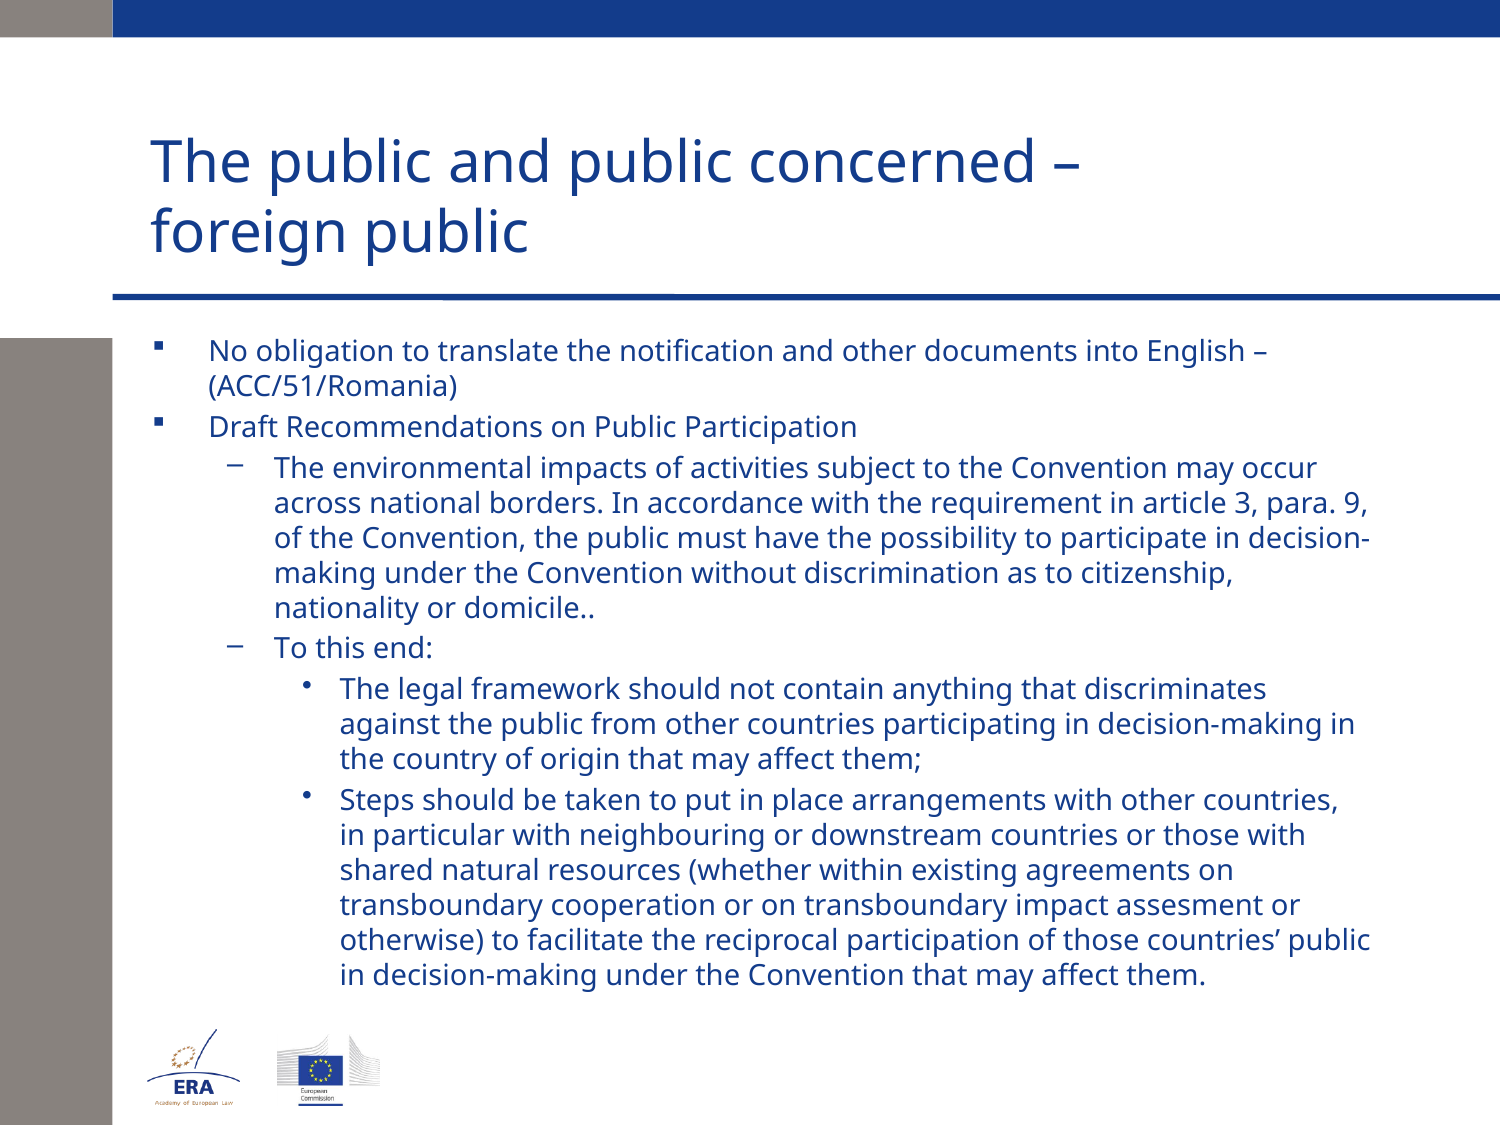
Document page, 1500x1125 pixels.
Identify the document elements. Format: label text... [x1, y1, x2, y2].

list No obligation to translate the notification and other documents into English – (ACC/51/Romania) Draft Recommendations on Public Participation The environmental impacts of activities subject to the Convention may occur across national borders. In accordance with the requirement in article 3, para. 9, of the Convention, the public must have the possibility to participate in decision-making under the Convention without discrimination as to citizenship, nationality or domicile.. To this end: The legal framework should not contain anything that discriminates against the public from other countries participating in decision-making in the country of origin that may affect them; Steps should be taken to put in place arrangements with other countries, in particular with neighbouring or downstream countries or those with shared natural resources (whether within existing agreements on transboundary cooperation or on transboundary impact assesment or otherwise) to facilitate the reciprocal participation of those countries’ public in decision-making under the Convention that may affect them. [136, 324, 1388, 1001]
picture [147, 1029, 240, 1106]
picture [277, 1034, 380, 1106]
title The public and public concerned – foreign public [135, 125, 1236, 264]
